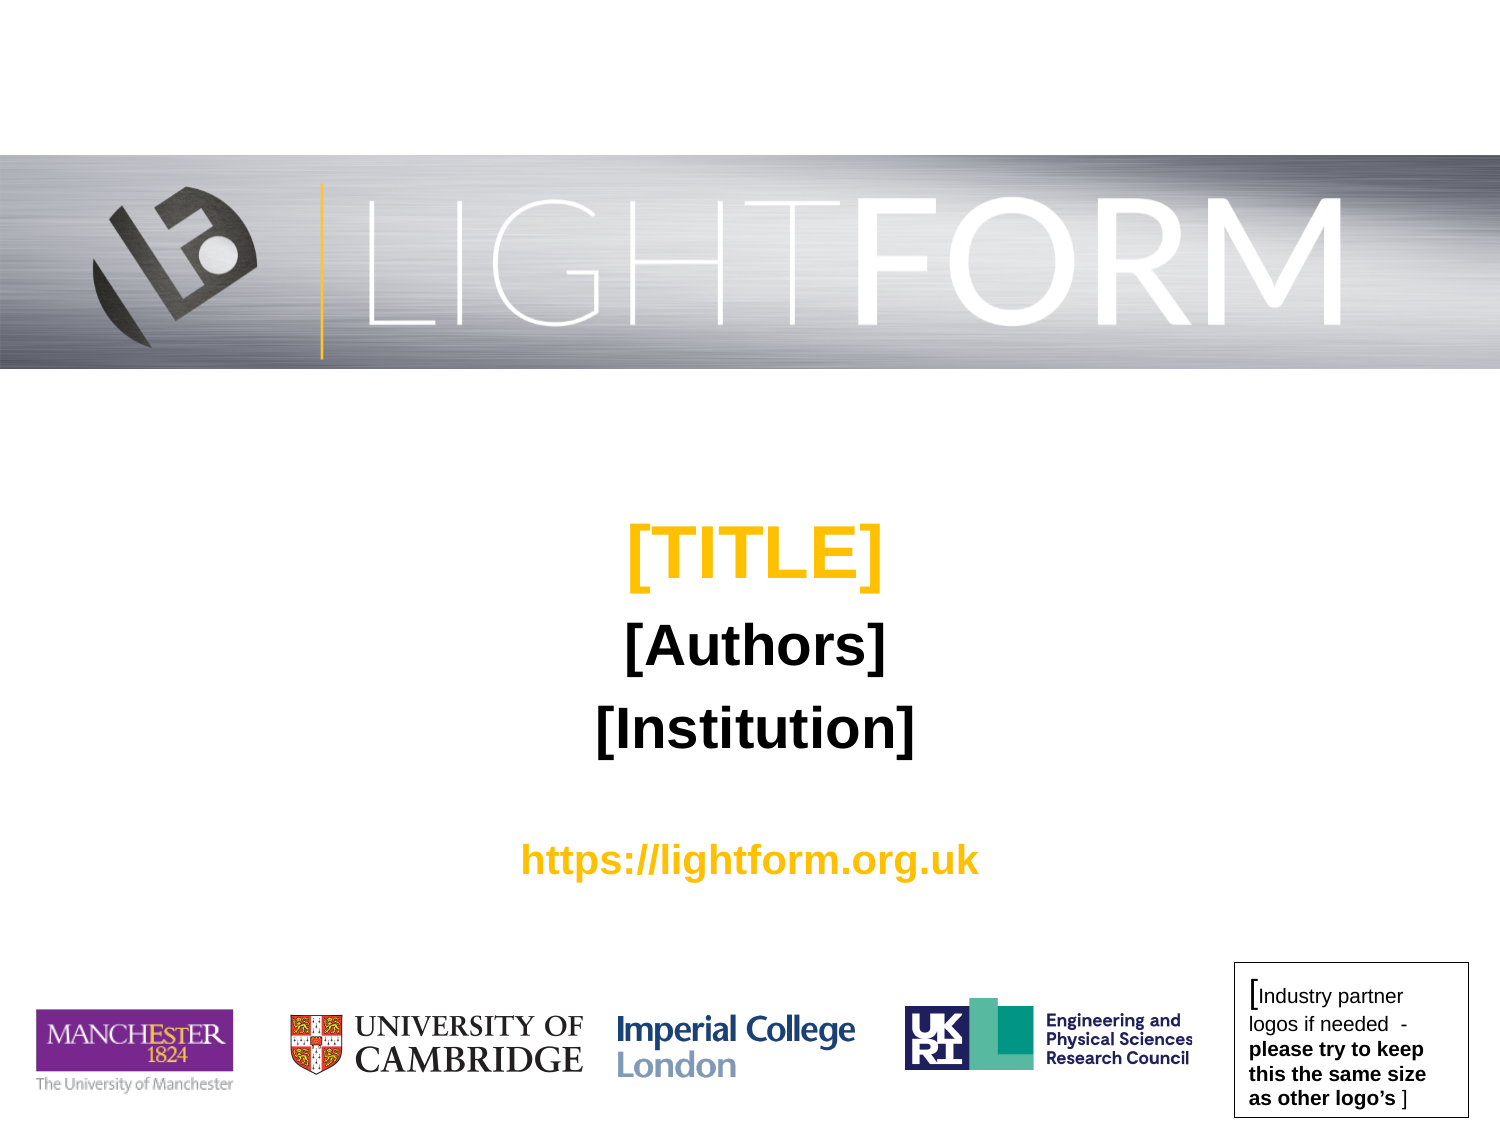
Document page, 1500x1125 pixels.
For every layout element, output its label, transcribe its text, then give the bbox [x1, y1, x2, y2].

picture [0, 879, 889, 1125]
picture [904, 997, 1193, 1070]
text_box [Industry partner logos if needed - please try to keep this the same size as other logo’s ] [1234, 962, 1469, 1118]
picture [0, 155, 1500, 369]
subtitle [TITLE] [Authors] [Institution] [88, 397, 1424, 870]
text_box https://lightform.org.uk [401, 825, 1099, 890]
